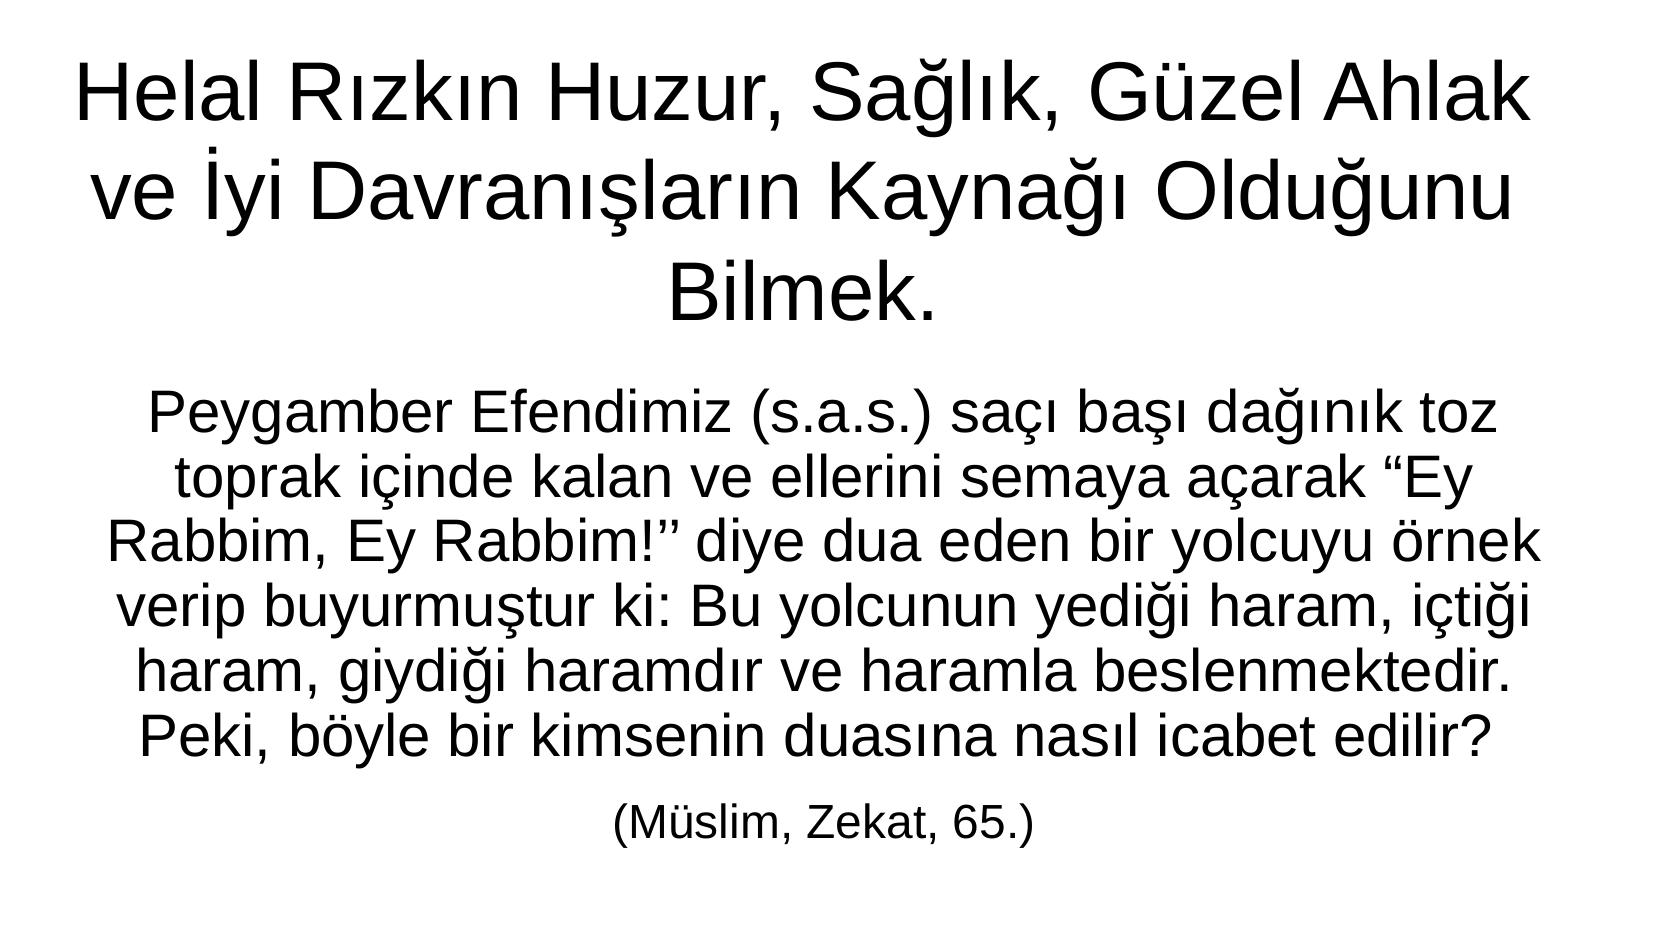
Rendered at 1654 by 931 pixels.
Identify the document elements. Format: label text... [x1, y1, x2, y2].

text_box Helal Rızkın Huzur, Sağlık, Güzel Ahlak ve İyi Davranışların Kaynağı Olduğunu Bilmek. [23, 32, 1583, 342]
text_box Peygamber Efendimiz (s.a.s.) saçı başı dağınık toz toprak içinde kalan ve ellerini semaya açarak “Ey Rabbim, Ey Rabbim!’’ diye dua eden bir yolcuyu örnek verip buyurmuştur ki: Bu yolcunun yediği haram, içtiği haram, giydiği haramdır ve haramla beslenmektedir. Peki, böyle bir kimsenin duasına nasıl icabet edilir? (Müslim, Zekat, 65.) [77, 380, 1571, 894]
